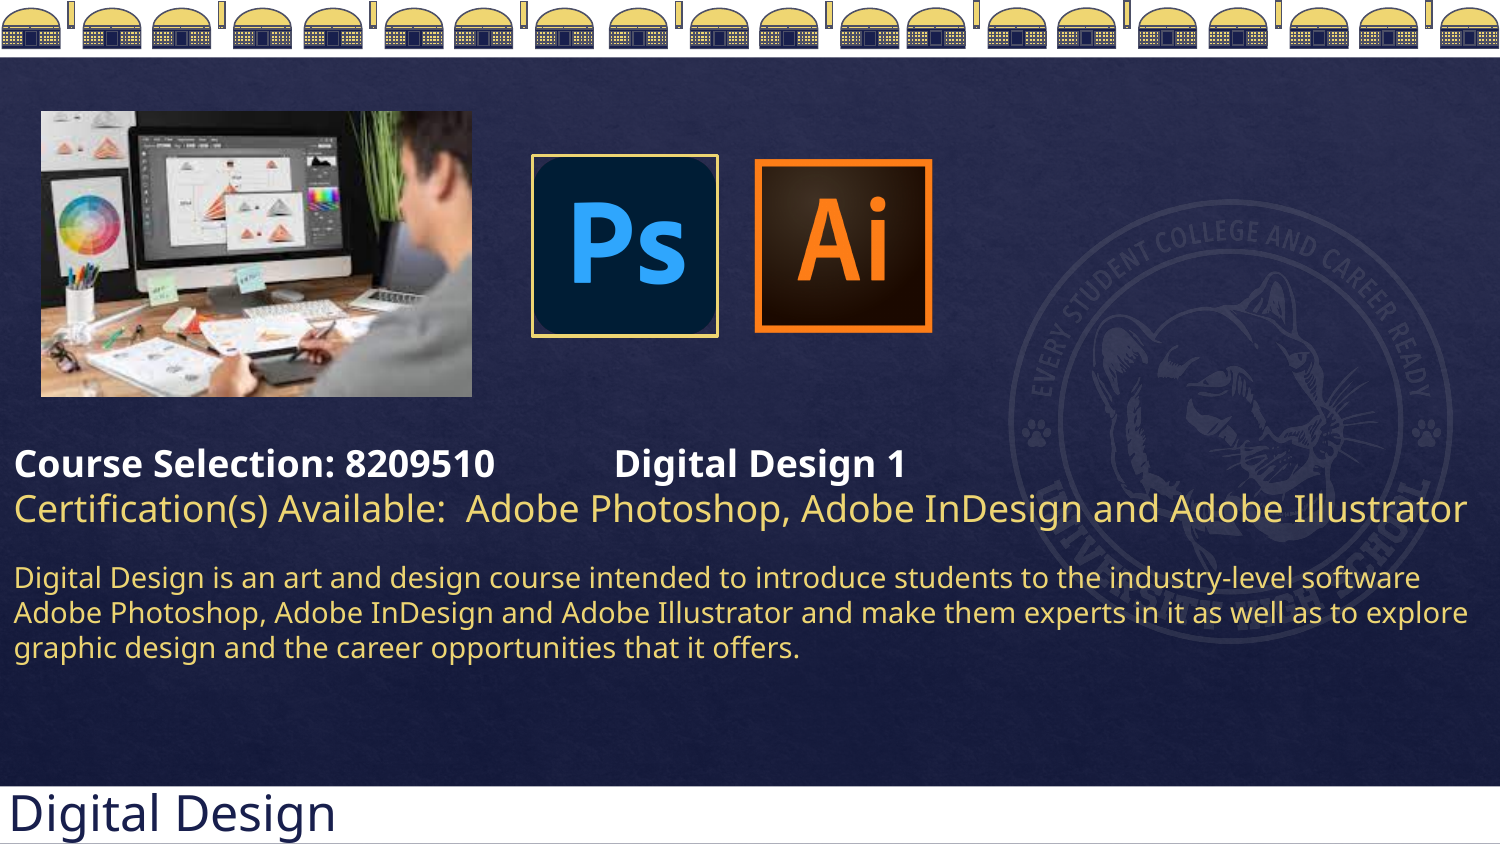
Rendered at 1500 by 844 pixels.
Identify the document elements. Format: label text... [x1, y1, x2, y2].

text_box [0, 0, 1500, 58]
text_box Course Selection: 8209510 Digital Design 1 Certification(s) Available: Adobe Photoshop, Adobe InDesign and Adobe Illustrator Digital Design is an art and design course intended to introduce students to the industry-level software Adobe Photoshop, Adobe InDesign and Adobe Illustrator and make them experts in it as well as to explore graphic design and the career opportunities that it offers. [2, 434, 1498, 767]
picture [0, 58, 1500, 786]
text_box [914, 786, 1500, 844]
text_box [963, 154, 1498, 434]
text_box Digital Design [0, 775, 914, 844]
